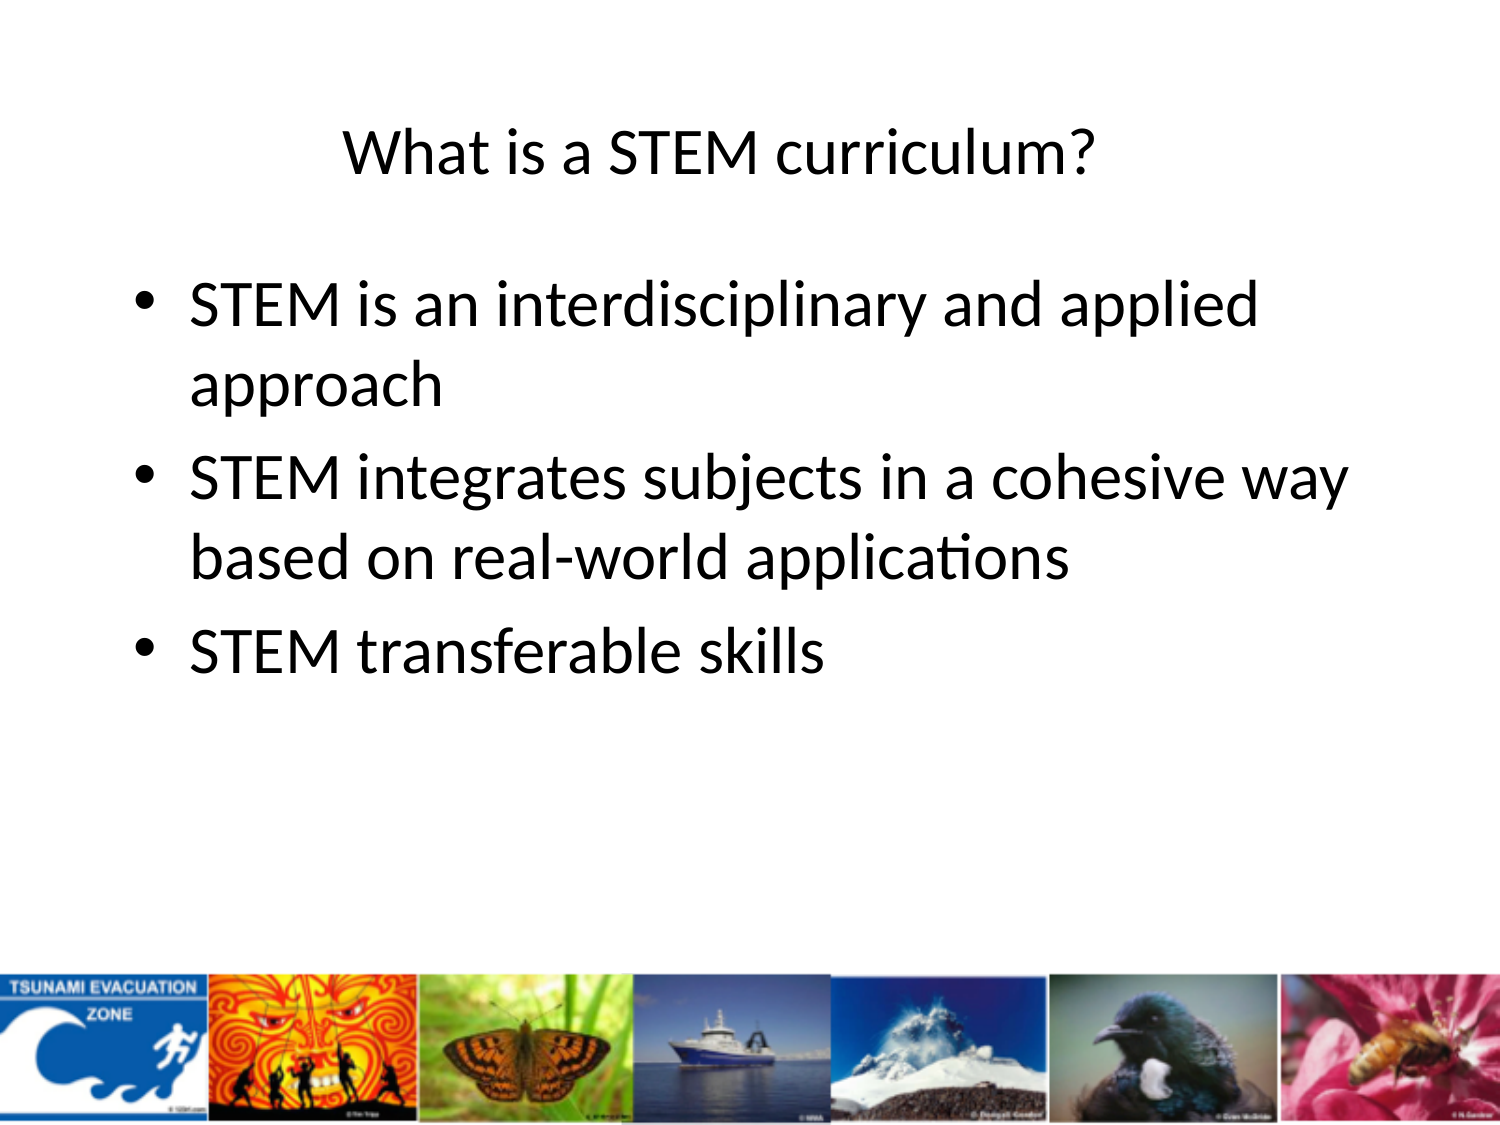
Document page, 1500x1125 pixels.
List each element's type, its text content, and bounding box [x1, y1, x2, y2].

picture [0, 973, 1500, 1125]
title What is a STEM curriculum? [60, 72, 1381, 223]
list STEM is an interdisciplinary and applied approach STEM integrates subjects in a cohesive way based on real-world applications STEM transferable skills [118, 251, 1422, 920]
